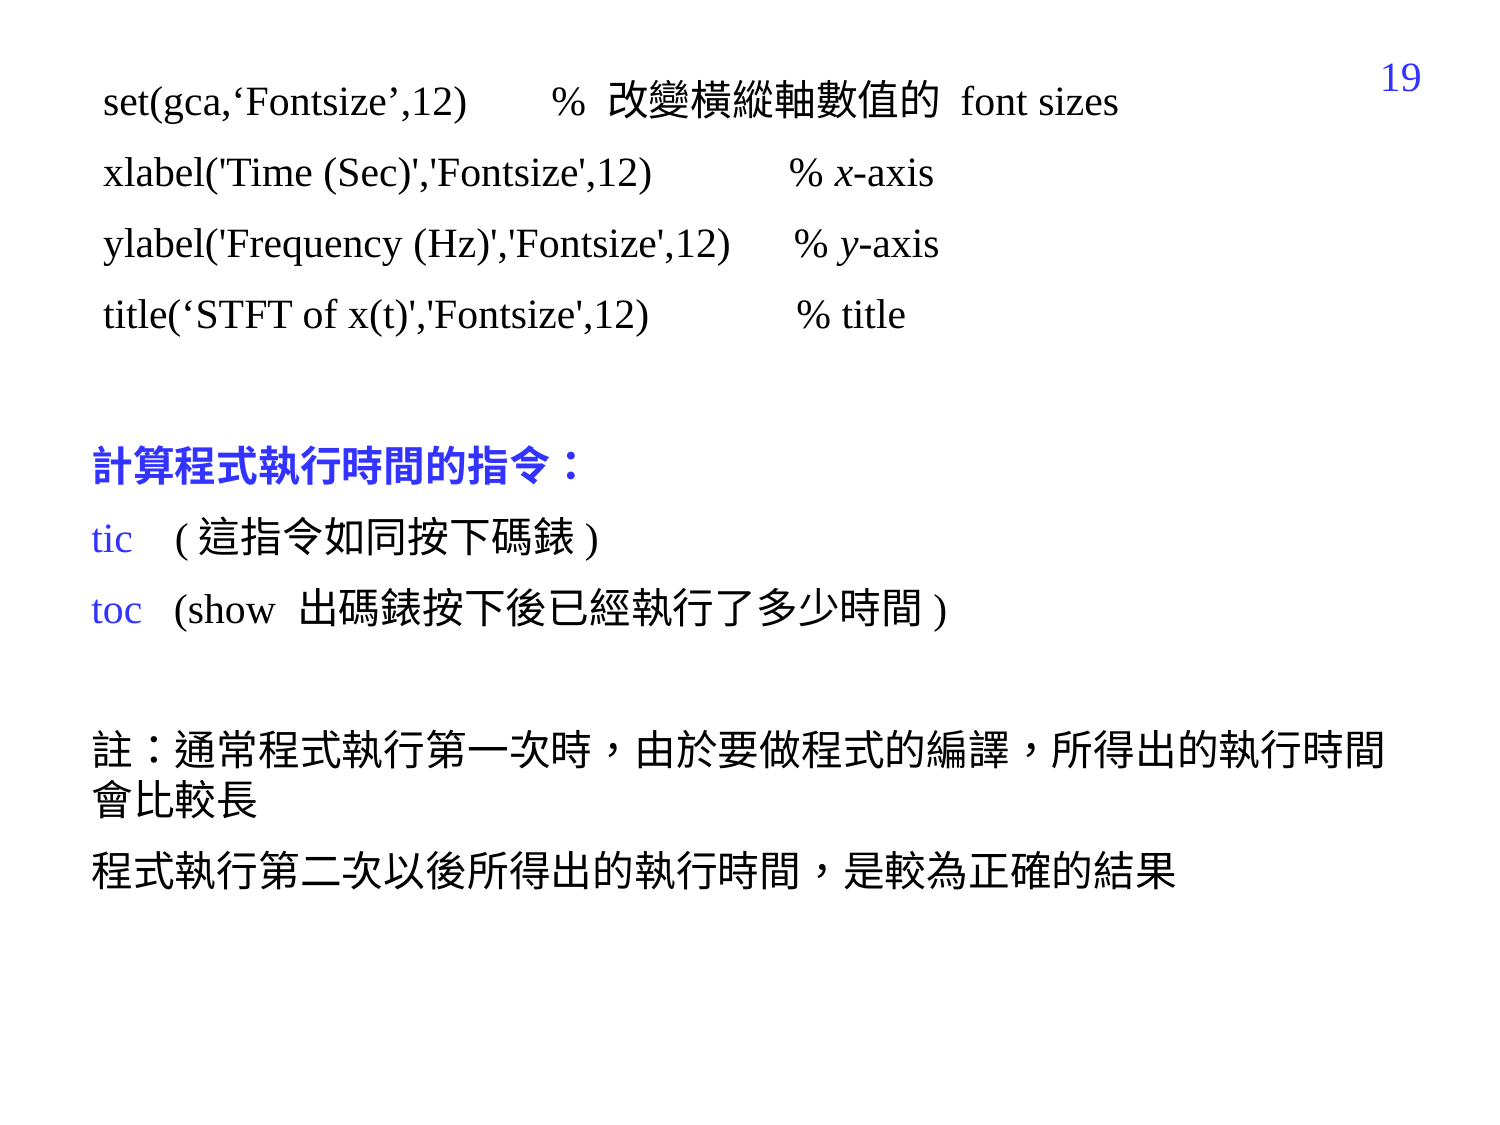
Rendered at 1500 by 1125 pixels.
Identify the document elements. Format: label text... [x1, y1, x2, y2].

slide_number 80 [1304, 42, 1437, 122]
text_box 計算程式執行時間的指令： tic (這指令如同按下碼錶) toc (show 出碼錶按下後已經執行了多少時間) 註：通常程式執行第一次時，由於要做程式的編譯，所得出的執行時間會比較長 程式執行第二次以後所得出的執行時間，是較為正確的結果 [76, 432, 1412, 902]
text_box set(gca,‘Fontsize’,12) % 改變橫縱軸數值的 font sizes xlabel('Time (Sec)','Fontsize',12) % x-axis ylabel('Frequency (Hz)','Fontsize',12) % y-axis title(‘STFT of x(t)','Fontsize',12) % title [88, 66, 1388, 344]
